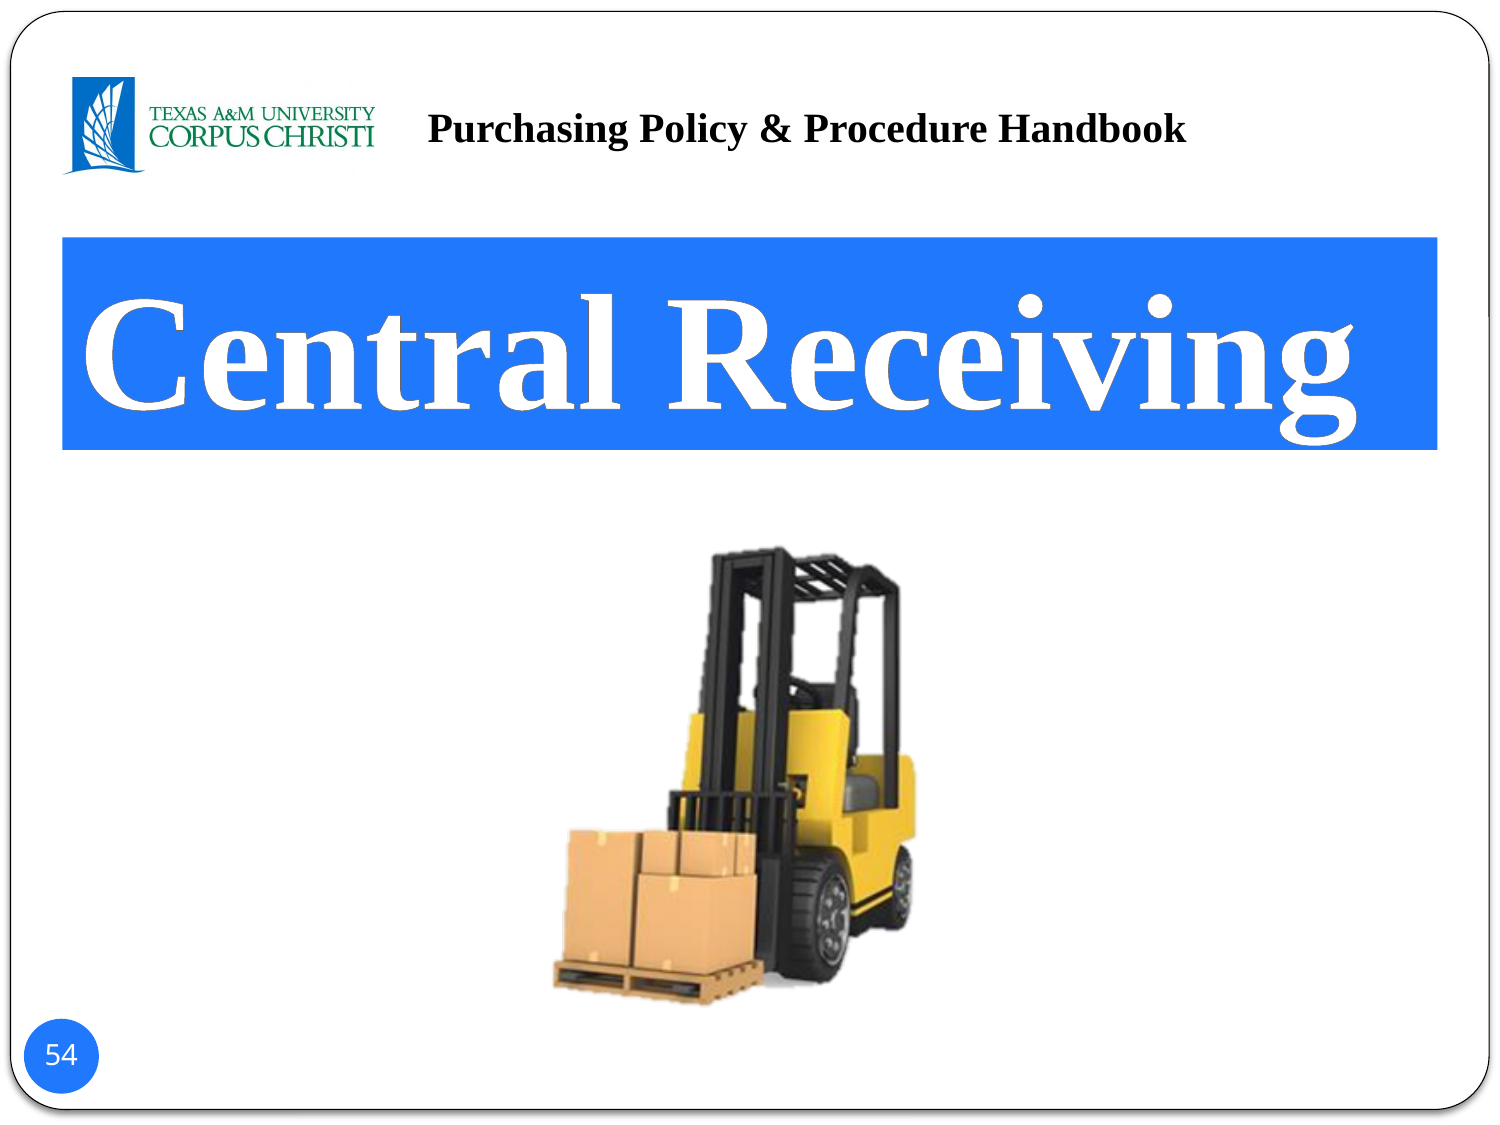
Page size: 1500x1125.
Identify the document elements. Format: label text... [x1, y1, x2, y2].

slide_number 54 [23, 1018, 99, 1094]
picture [62, 76, 376, 176]
text_box Central Receiving [62, 237, 1438, 450]
picture [478, 499, 1022, 1056]
text_box Purchasing Policy & Procedure Handbook [412, 93, 1438, 159]
